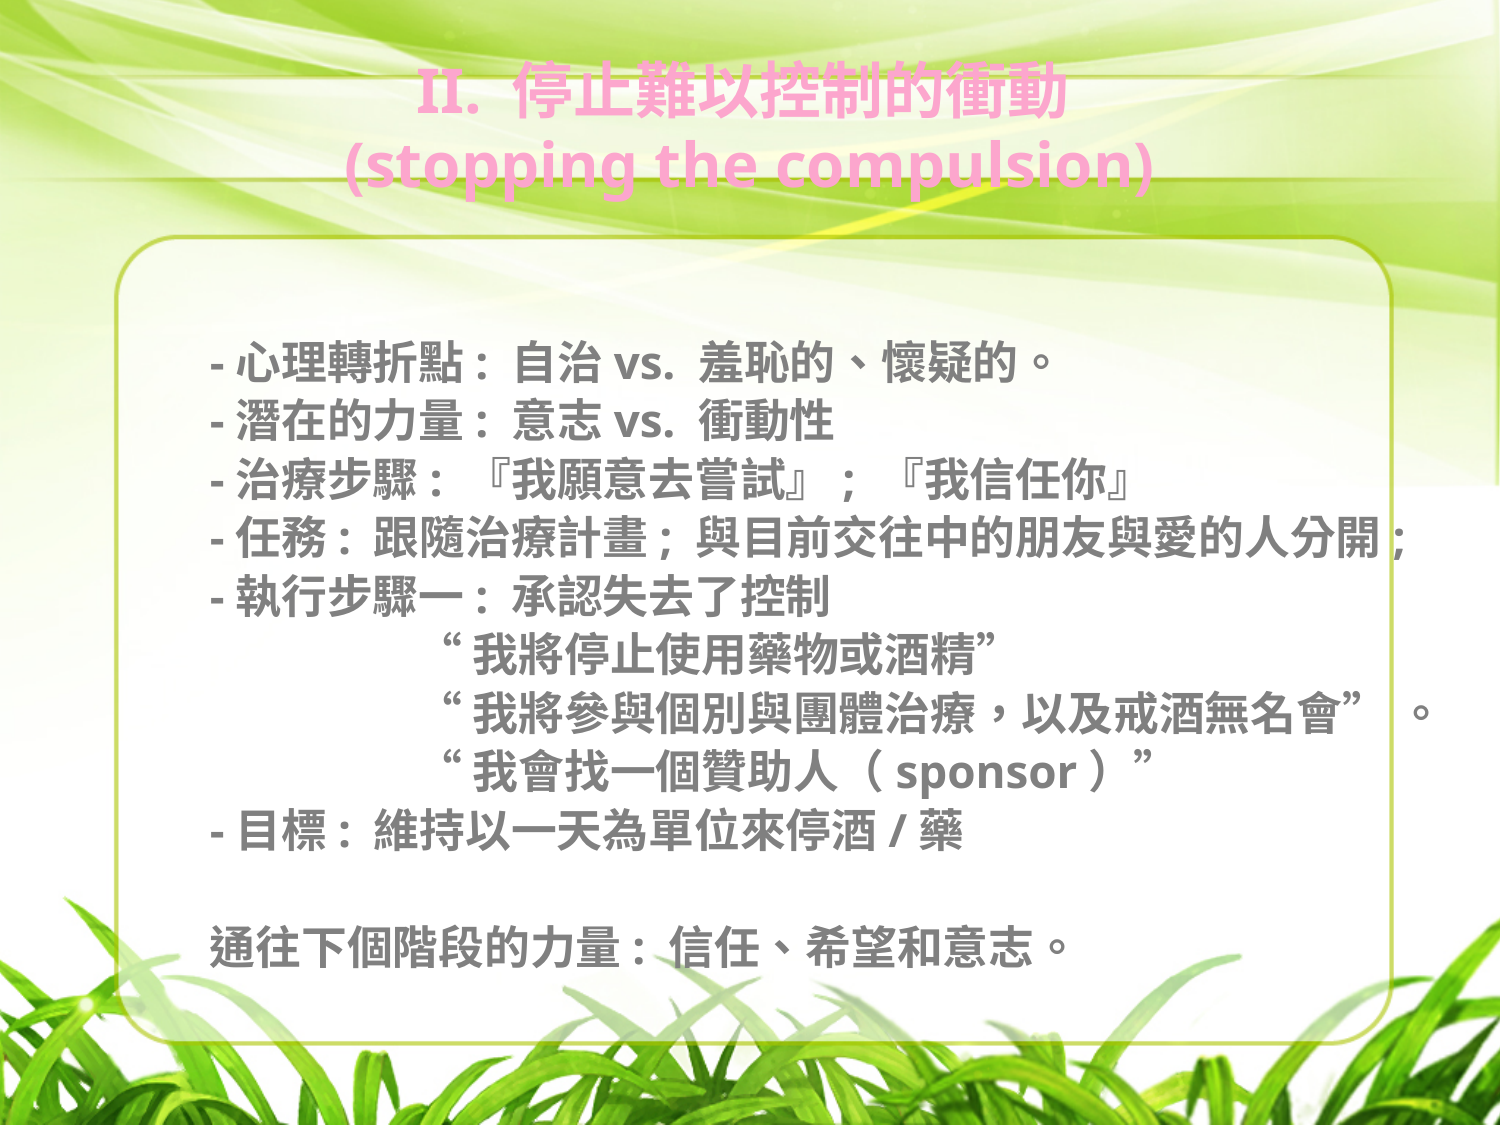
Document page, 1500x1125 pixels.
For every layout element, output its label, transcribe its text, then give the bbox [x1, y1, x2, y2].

picture [0, 0, 1500, 1125]
title II. 停止難以控制的衝動 (stopping the compulsion) [75, 42, 1425, 209]
list -心理轉折點: 自治vs. 羞恥的、懷疑的。 -潛在的力量: 意志vs. 衝動性 -治療步驟: 『我願意去嘗試』; 『我信任你』 -任務: 跟隨治療計畫; 與目前交往中的朋友與愛的人分開; -執行步驟一: 承認失去了控制 “我將停止使用藥物或酒精” “我將參與個別與團體治療，以及戒酒無名會” 。 “我會找一個贊助人（sponsor）” -目標: 維持以一天為單位來停酒/藥 通往下個階段的力量: 信任、希望和意志。 [194, 326, 1459, 1000]
